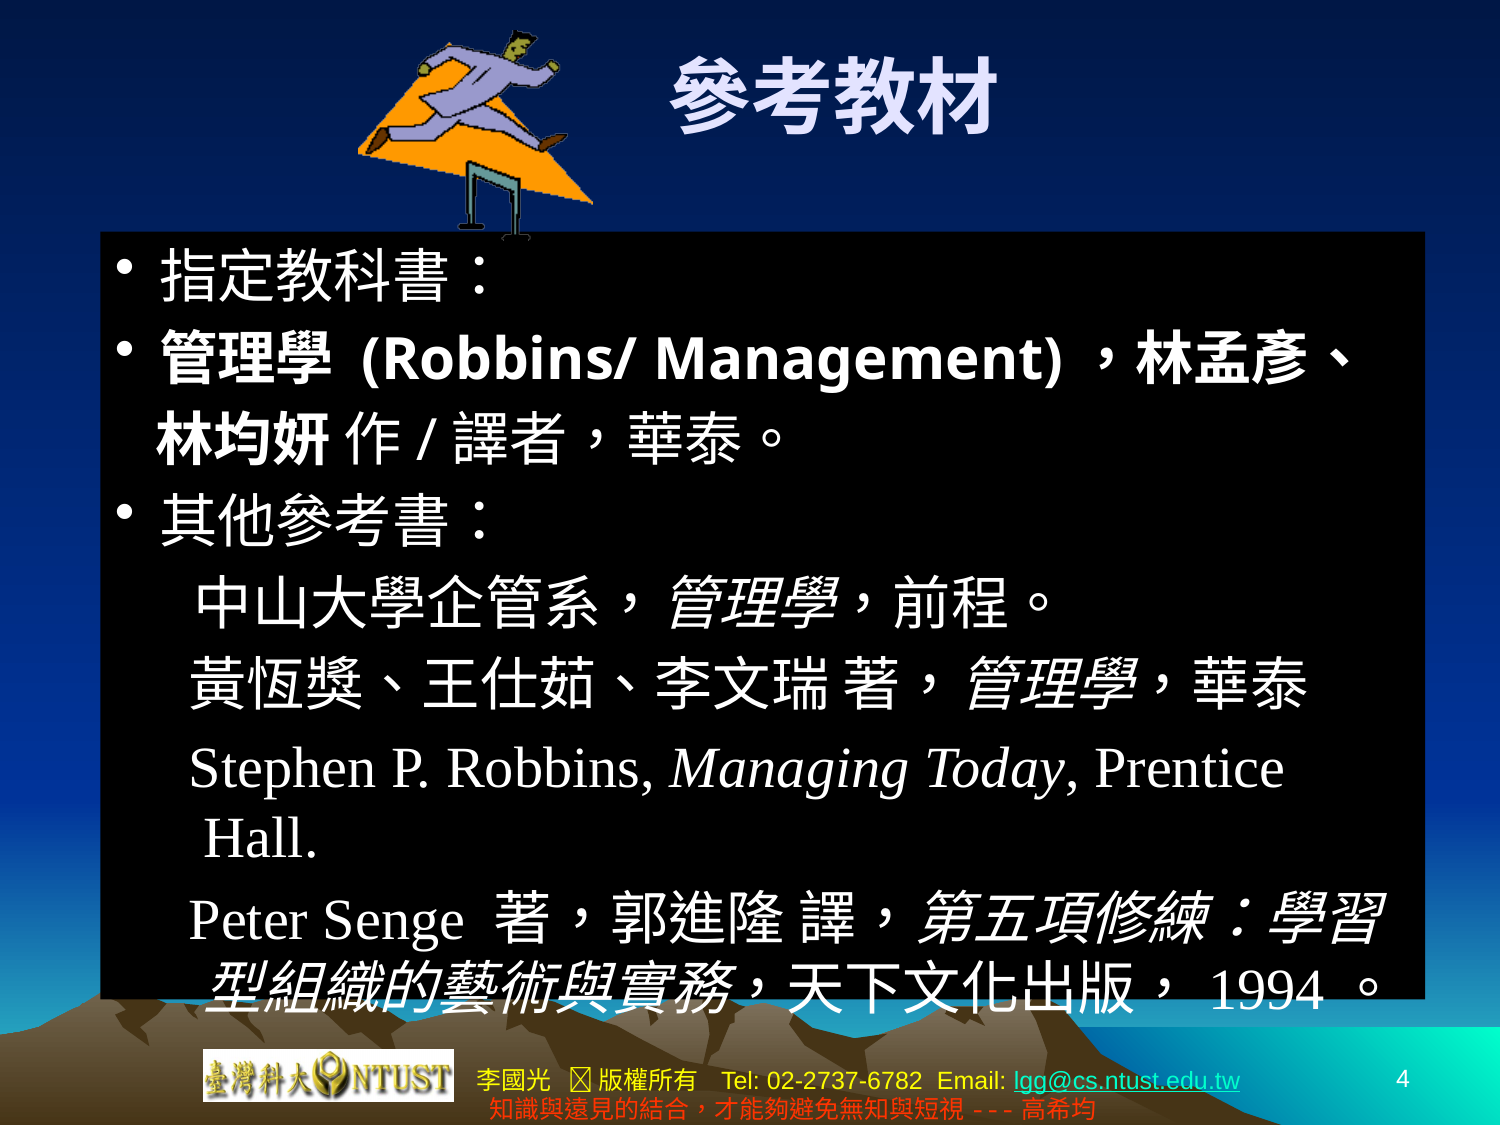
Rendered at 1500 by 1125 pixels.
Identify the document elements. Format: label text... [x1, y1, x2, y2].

text_box 指定教科書： 管理學 (Robbins/ Management)，林孟彥、 林均妍 作/譯者，華泰。 其他參考書： 中山大學企管系，管理學，前程。 黃恆獎、王仕茹、李文瑞 著，管理學，華泰 Stephen P. Robbins, Managing Today, Prentice Hall. Peter Senge 著，郭進隆 譯，第五項修練：學習型組織的藝術與實務，天下文化出版，1994。 [100, 231, 1426, 1000]
slide_number 4 [1074, 1024, 1426, 1101]
picture [203, 1049, 454, 1102]
text_box 參考教材 [196, 0, 1472, 188]
picture [358, 30, 594, 241]
